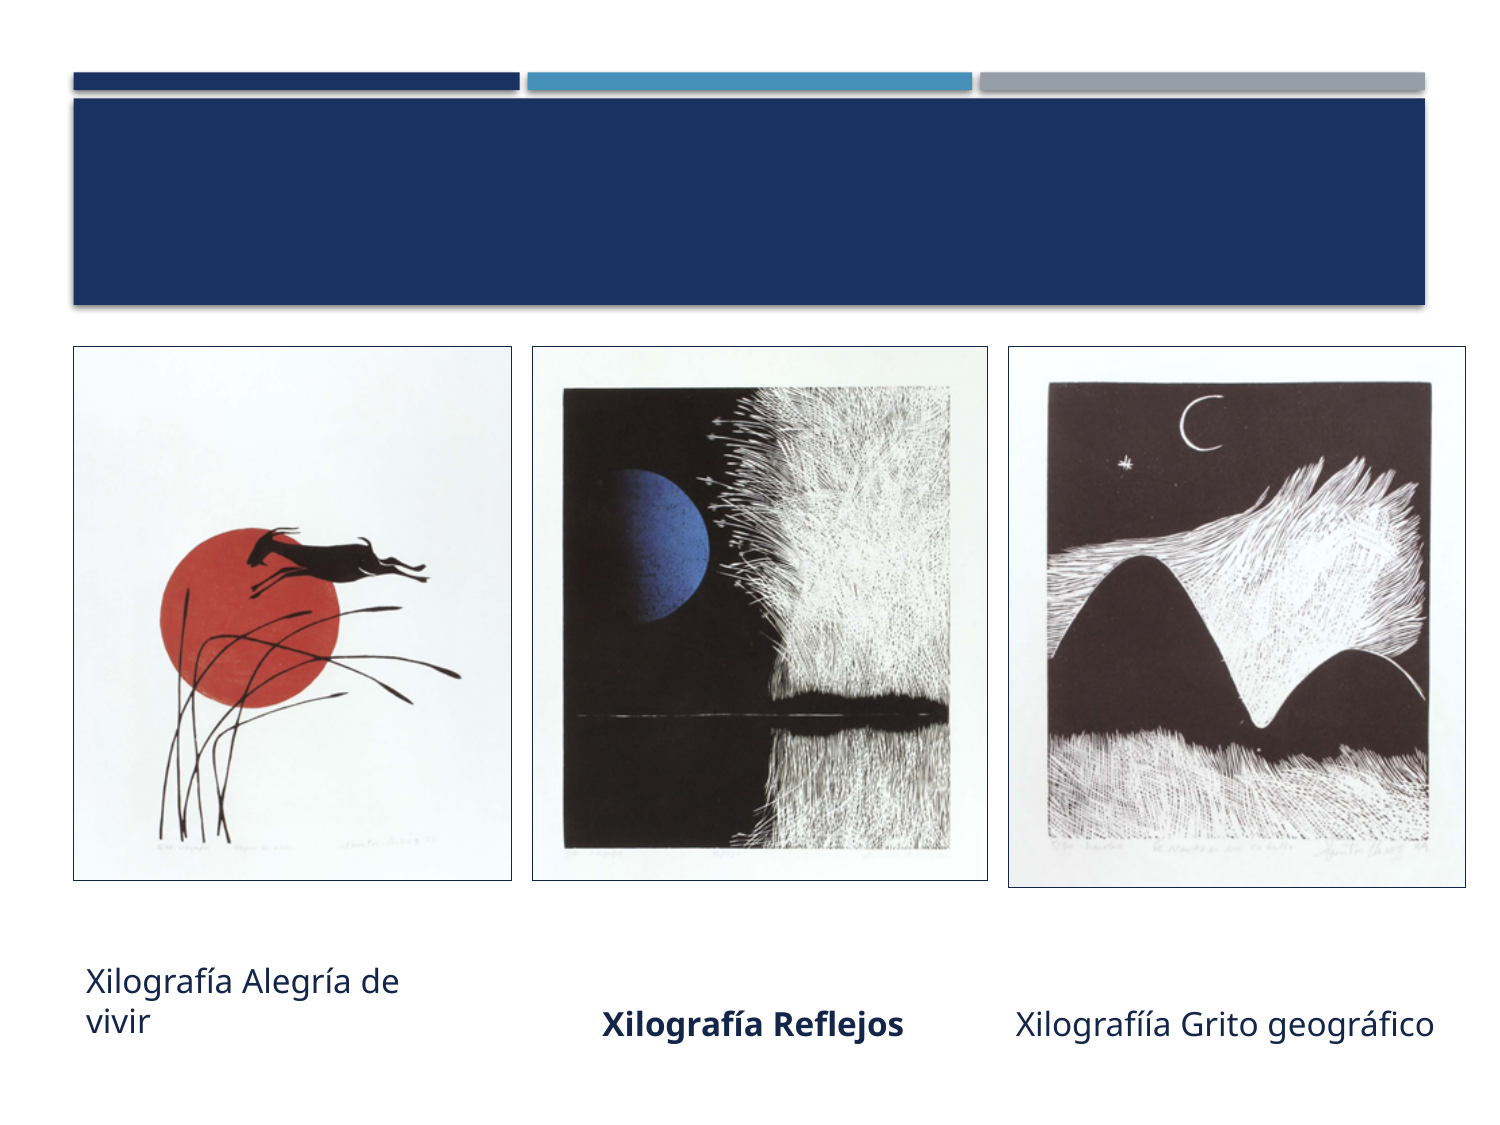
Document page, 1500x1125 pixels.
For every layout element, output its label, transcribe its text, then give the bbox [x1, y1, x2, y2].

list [1008, 346, 1466, 888]
list Xilografía Alegría de vivir [71, 912, 484, 1048]
picture [531, 346, 989, 882]
list Xilografíía Grito geográfico [1000, 915, 1500, 1052]
picture [72, 346, 512, 882]
text_box Xilografía Reflejos [587, 916, 1000, 1052]
